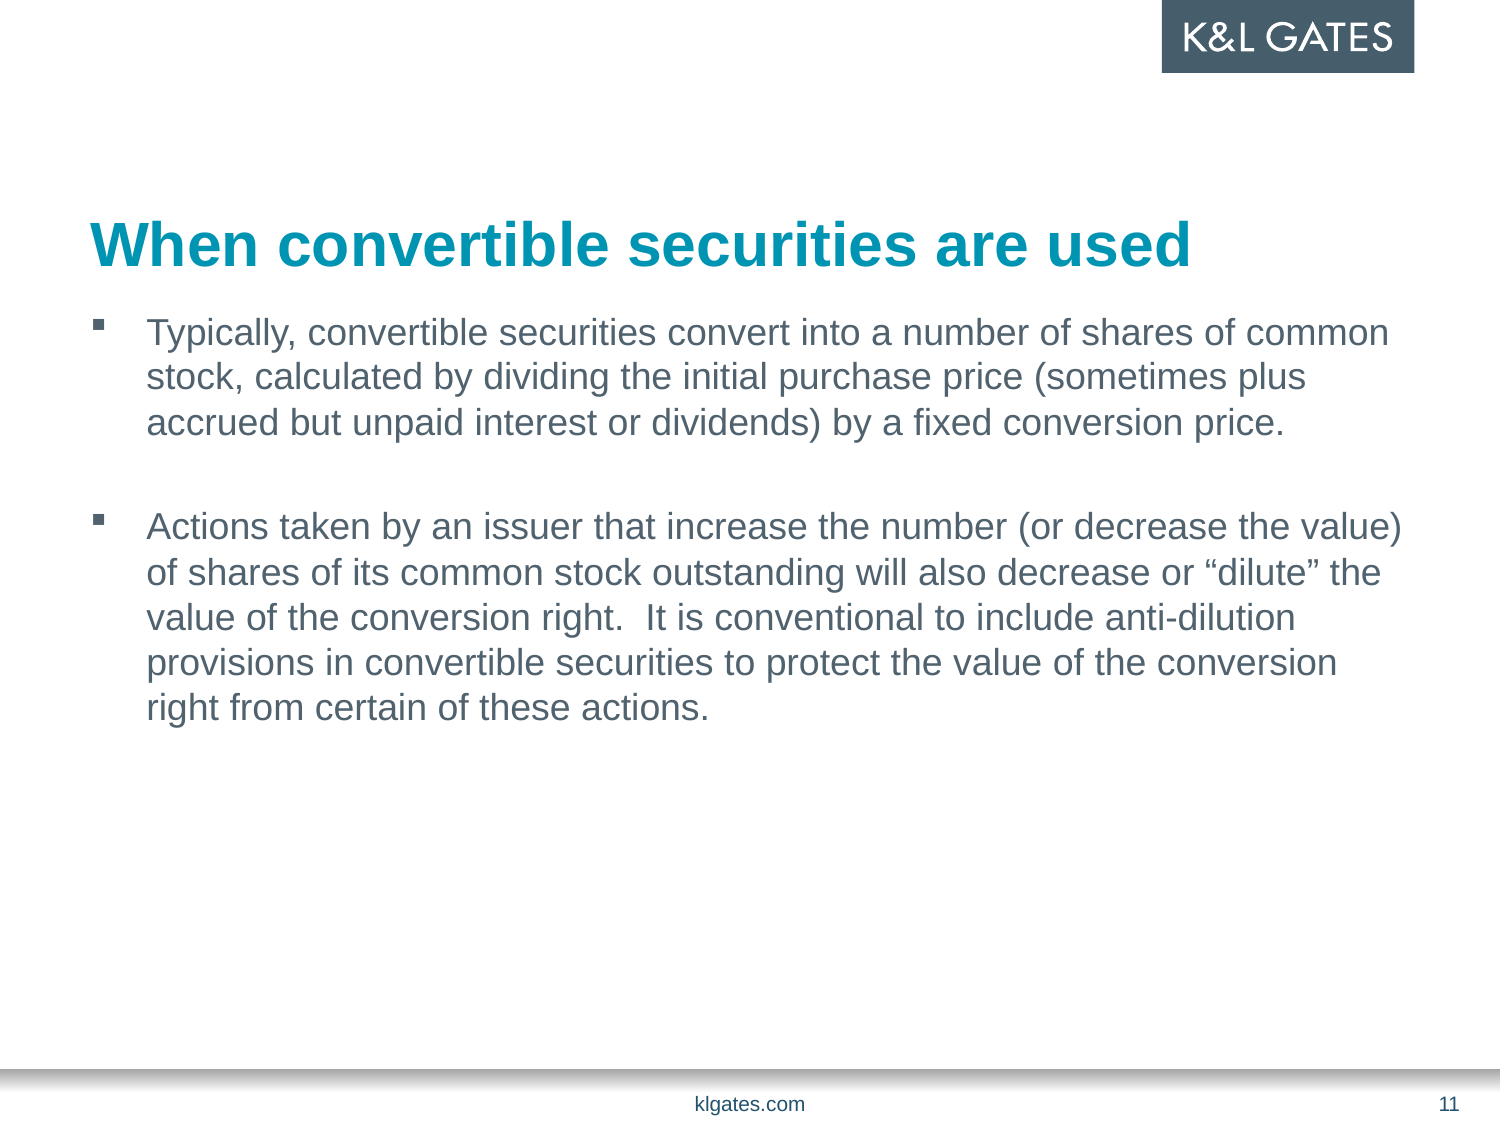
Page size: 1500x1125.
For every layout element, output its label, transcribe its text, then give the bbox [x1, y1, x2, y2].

title When convertible securities are used [75, 187, 1425, 295]
list Typically, convertible securities convert into a number of shares of common stock, calculated by dividing the initial purchase price (sometimes plus accrued but unpaid interest or dividends) by a fixed conversion price. Actions taken by an issuer that increase the number (or decrease the value) of shares of its common stock outstanding will also decrease or “dilute” the value of the conversion right. It is conventional to include anti-dilution provisions in convertible securities to protect the value of the conversion right from certain of these actions. [75, 299, 1425, 1005]
slide_number 11 [1125, 1087, 1475, 1119]
footer klgates.com [512, 1087, 988, 1120]
